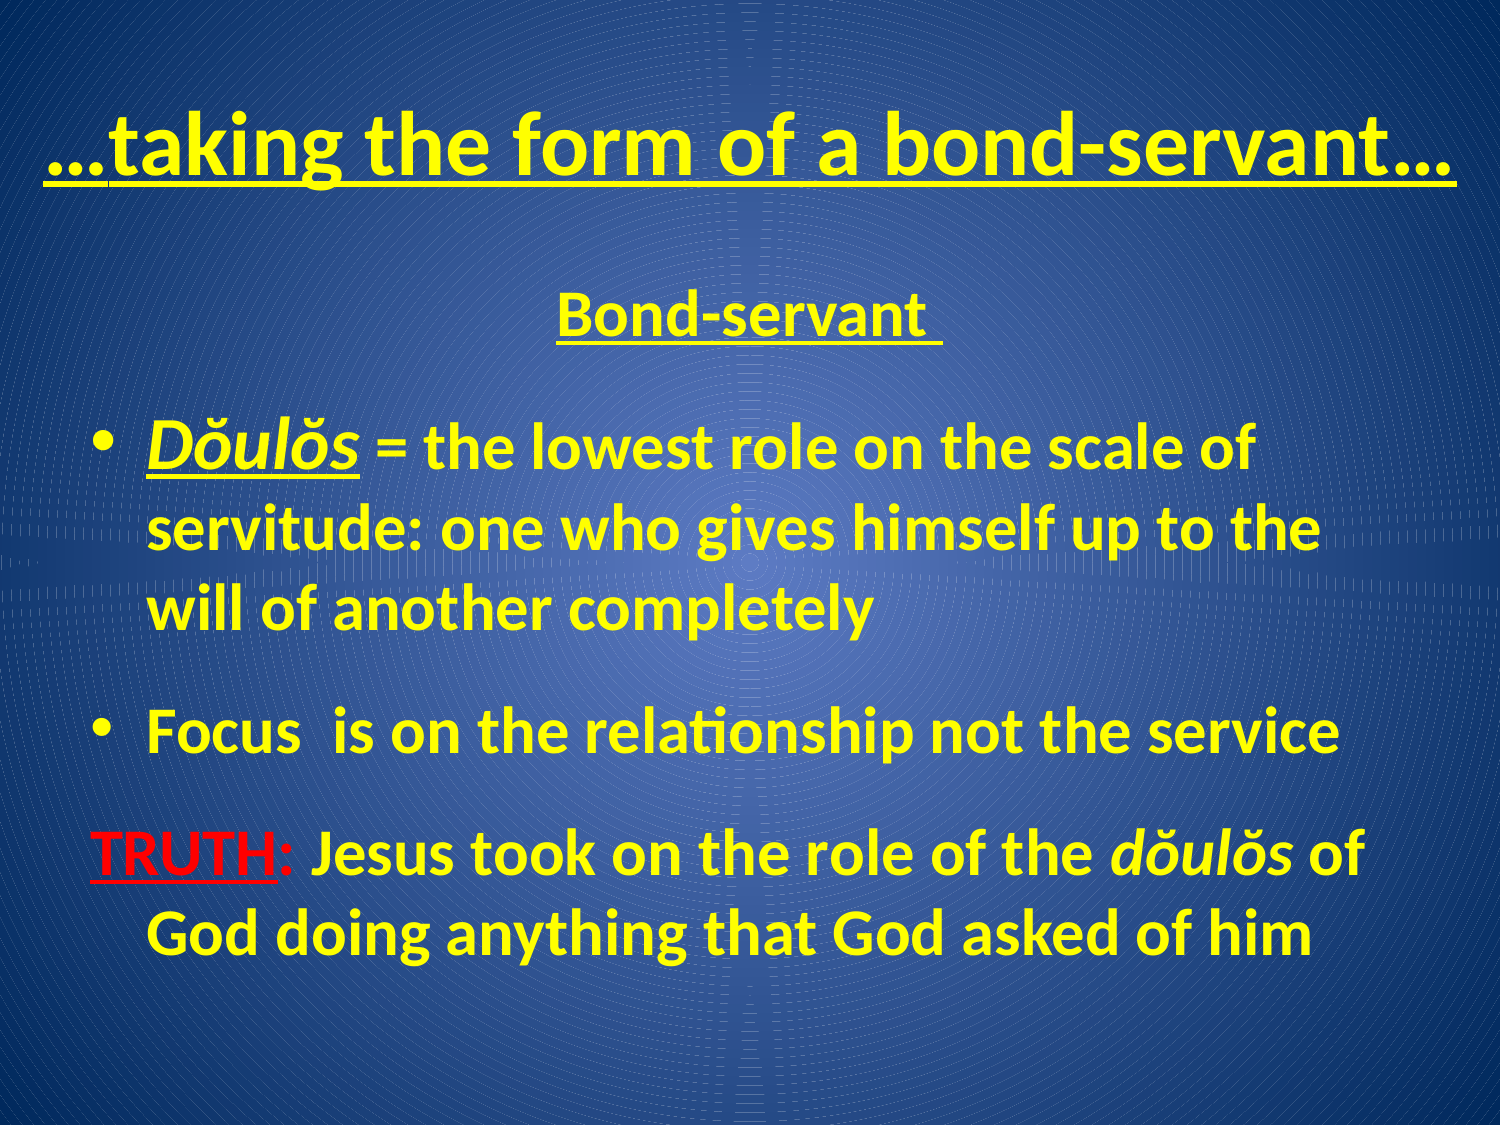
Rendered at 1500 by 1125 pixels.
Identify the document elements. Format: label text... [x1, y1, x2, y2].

title …taking the form of a bond-servant… [0, 45, 1500, 233]
list Bond-servant Dŏulŏs = the lowest role on the scale of servitude: one who gives himself up to the will of another completely Focus is on the relationship not the service TRUTH: Jesus took on the role of the dŏulŏs of God doing anything that God asked of him [75, 262, 1425, 1125]
